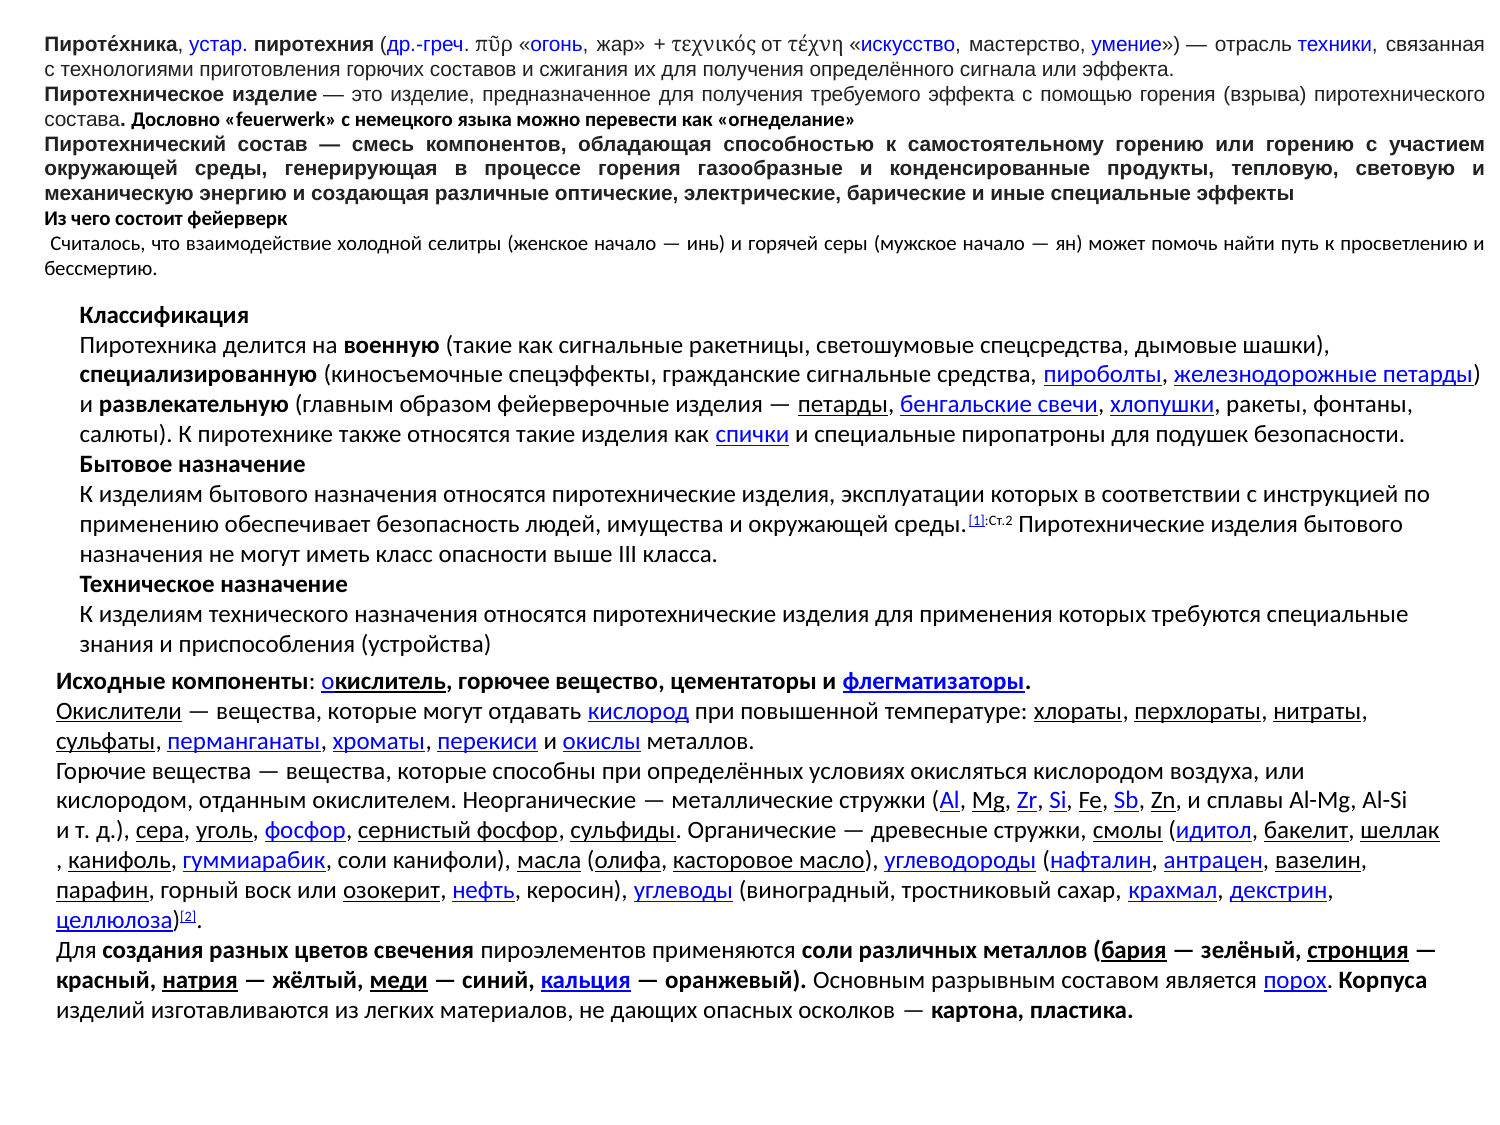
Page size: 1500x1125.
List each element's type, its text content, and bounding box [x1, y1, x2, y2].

text_box Классификация Пиротехника делится на военную (такие как сигнальные ракетницы, светошумовые спецсредства, дымовые шашки), специализированную (киносъемочные спецэффекты, гражданские сигнальные средства, пироболты, железнодорожные петарды) и развлекательную (главным образом фейерверочные изделия — петарды, бенгальские свечи, хлопушки, ракеты, фонтаны, салюты). К пиротехнике также относятся такие изделия как спички и специальные пиропатроны для подушек безопасности. Бытовое назначение К изделиям бытового назначения относятся пиротехнические изделия, эксплуатации которых в соответствии с инструкцией по применению обеспечивает безопасность людей, имущества и окружающей среды.[1]:Ст.2 Пиротехнические изделия бытового назначения не могут иметь класс опасности выше III класса. Техническое назначение К изделиям технического назначения относятся пиротехнические изделия для применения которых требуются специальные знания и приспособления (устройства) [64, 290, 1500, 665]
text_box Пироте́хника, устар. пиротехния (др.-греч. πῦρ «огонь, жар» + τεχνικός от τέχνη «искусство, мастерство, умение») — отрасль техники, связанная с технологиями приготовления горючих составов и сжигания их для получения определённого сигнала или эффекта. Пиротехническое изделие — это изделие, предназначенное для получения требуемого эффекта с помощью горения (взрыва) пиротехнического состава. Дословно «feuerwerk» с немецкого языка можно перевести как «огнеделание» Пиротехнический состав — смесь компонентов, обладающая способностью к самостоятельному горению или горению с участием окружающей среды, генерирующая в процессе горения газообразные и конденсированные продукты, тепловую, световую и механическую энергию и создающая различные оптические, электрические, барические и иные специальные эффекты Из чего состоит фейерверк Считалось, что взаимодействие холодной селитры (женское начало — инь) и горячей серы (мужское начало — ян) может помочь найти путь к просветлению и бессмертию. [29, 22, 1500, 288]
text_box Исходные компоненты: окислитель, горючее вещество, цементаторы и флегматизаторы. Окислители — вещества, которые могут отдавать кислород при повышенной температуре: хлораты, перхлораты, нитраты, сульфаты, перманганаты, хроматы, перекиси и окислы металлов. Горючие вещества — вещества, которые способны при определённых условиях окисляться кислородом воздуха, или кислородом, отданным окислителем. Неорганические — металлические стружки (Al, Mg, Zr, Si, Fe, Sb, Zn, и сплавы Al-Mg, Al-Si и т. д.), сера, уголь, фосфор, сернистый фосфор, сульфиды. Органические — древесные стружки, смолы (идитол, бакелит, шеллак, канифоль, гуммиарабик, соли канифоли), масла (олифа, касторовое масло), углеводороды (нафталин, антрацен, вазелин, парафин, горный воск или озокерит, нефть, керосин), углеводы (виноградный, тростниковый сахар, крахмал, декстрин, целлюлоза)[2]. Для создания разных цветов свечения пироэлементов применяются соли различных металлов (бария — зелёный, стронция — красный, натрия — жёлтый, меди — синий, кальция — оранжевый). Основным разрывным составом является порох. Корпуса изделий изготавливаются из легких материалов, не дающих опасных осколков — картона, пластика. [41, 656, 1459, 1031]
